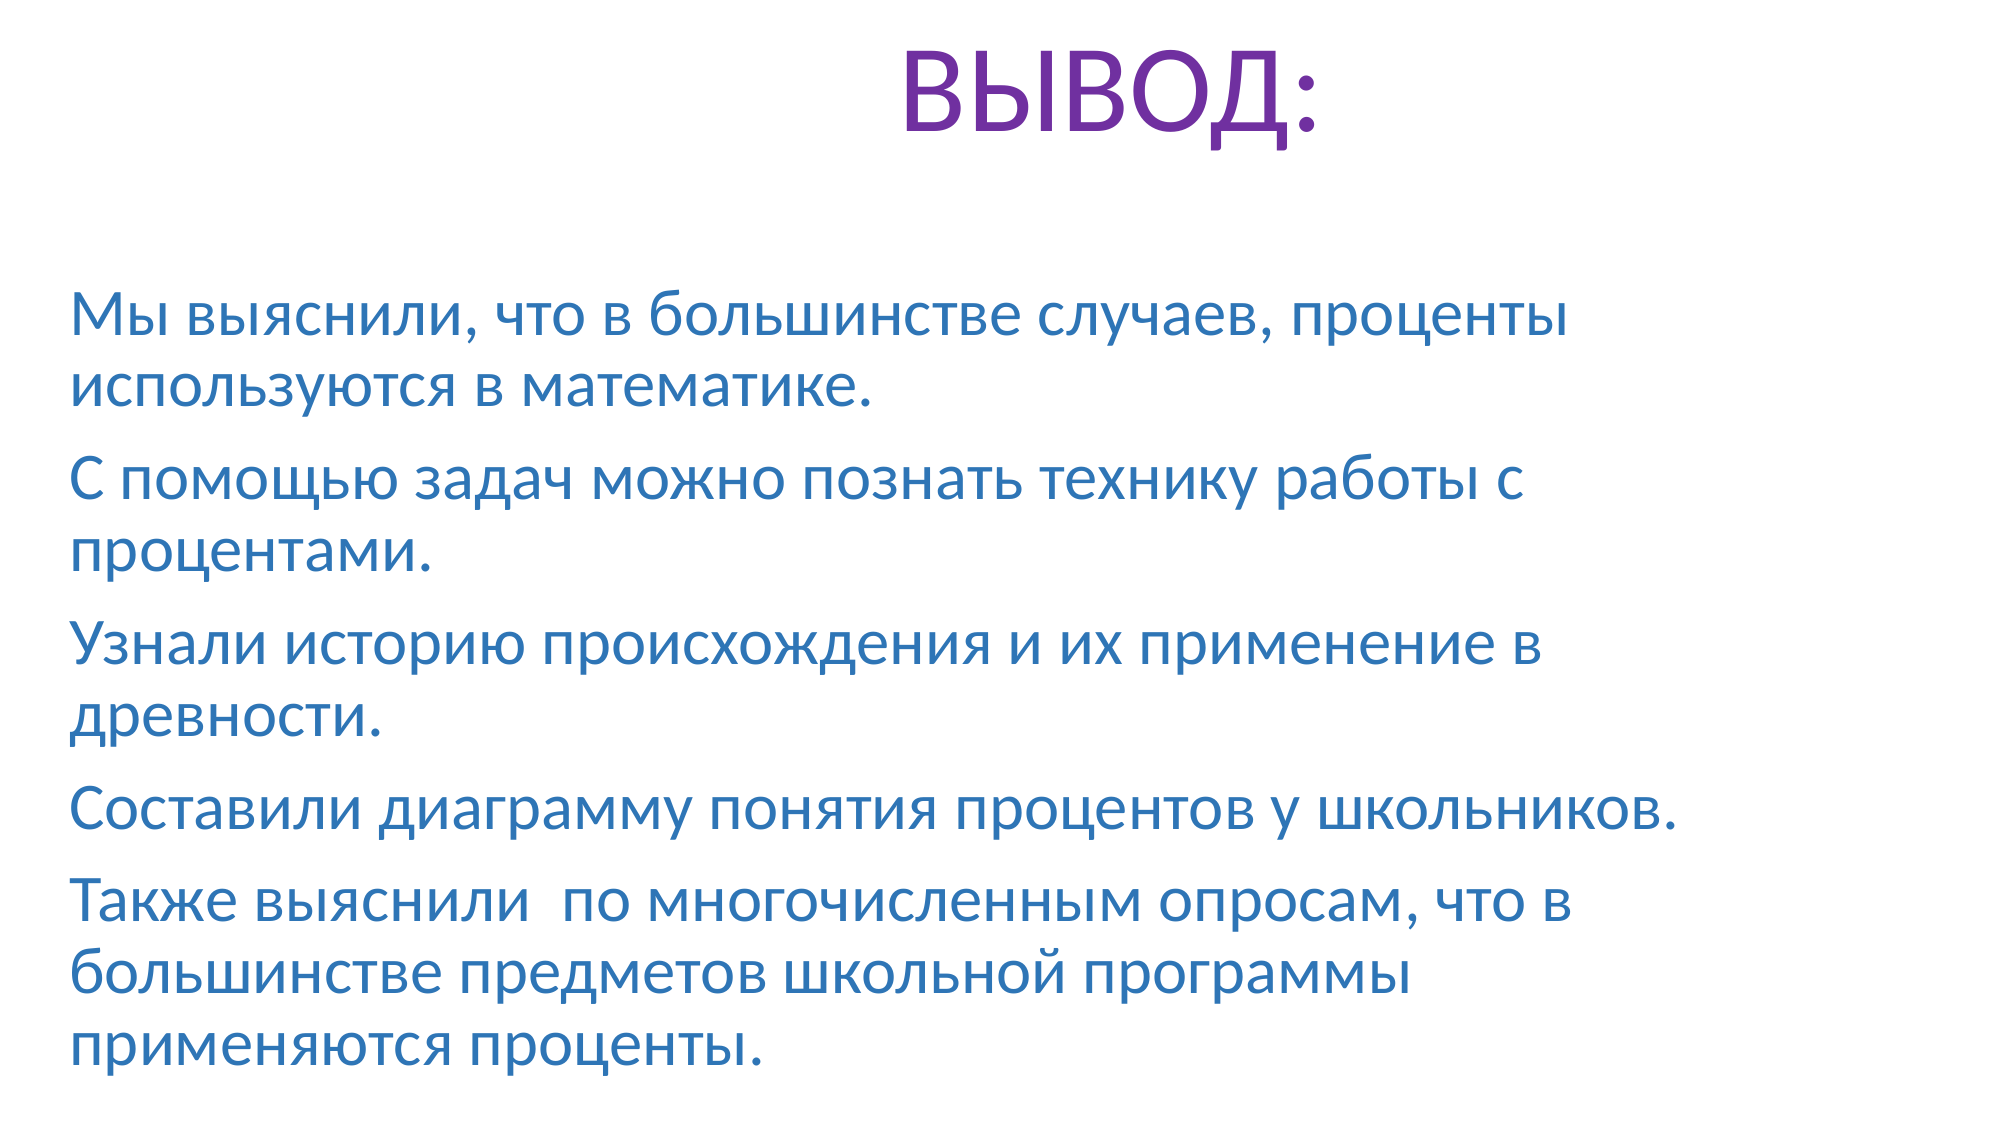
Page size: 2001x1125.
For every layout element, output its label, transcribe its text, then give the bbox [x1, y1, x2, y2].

title ВЫВОД: [136, 15, 1862, 166]
list Мы выяснили, что в большинстве случаев, проценты используются в математике. С помощью задач можно познать технику работы с процентами. Узнали историю происхождения и их применение в древности. Составили диаграмму понятия процентов у школьников. Также выяснили по многочисленным опросам, что в большинстве предметов школьной программы применяются проценты. [54, 270, 1780, 959]
